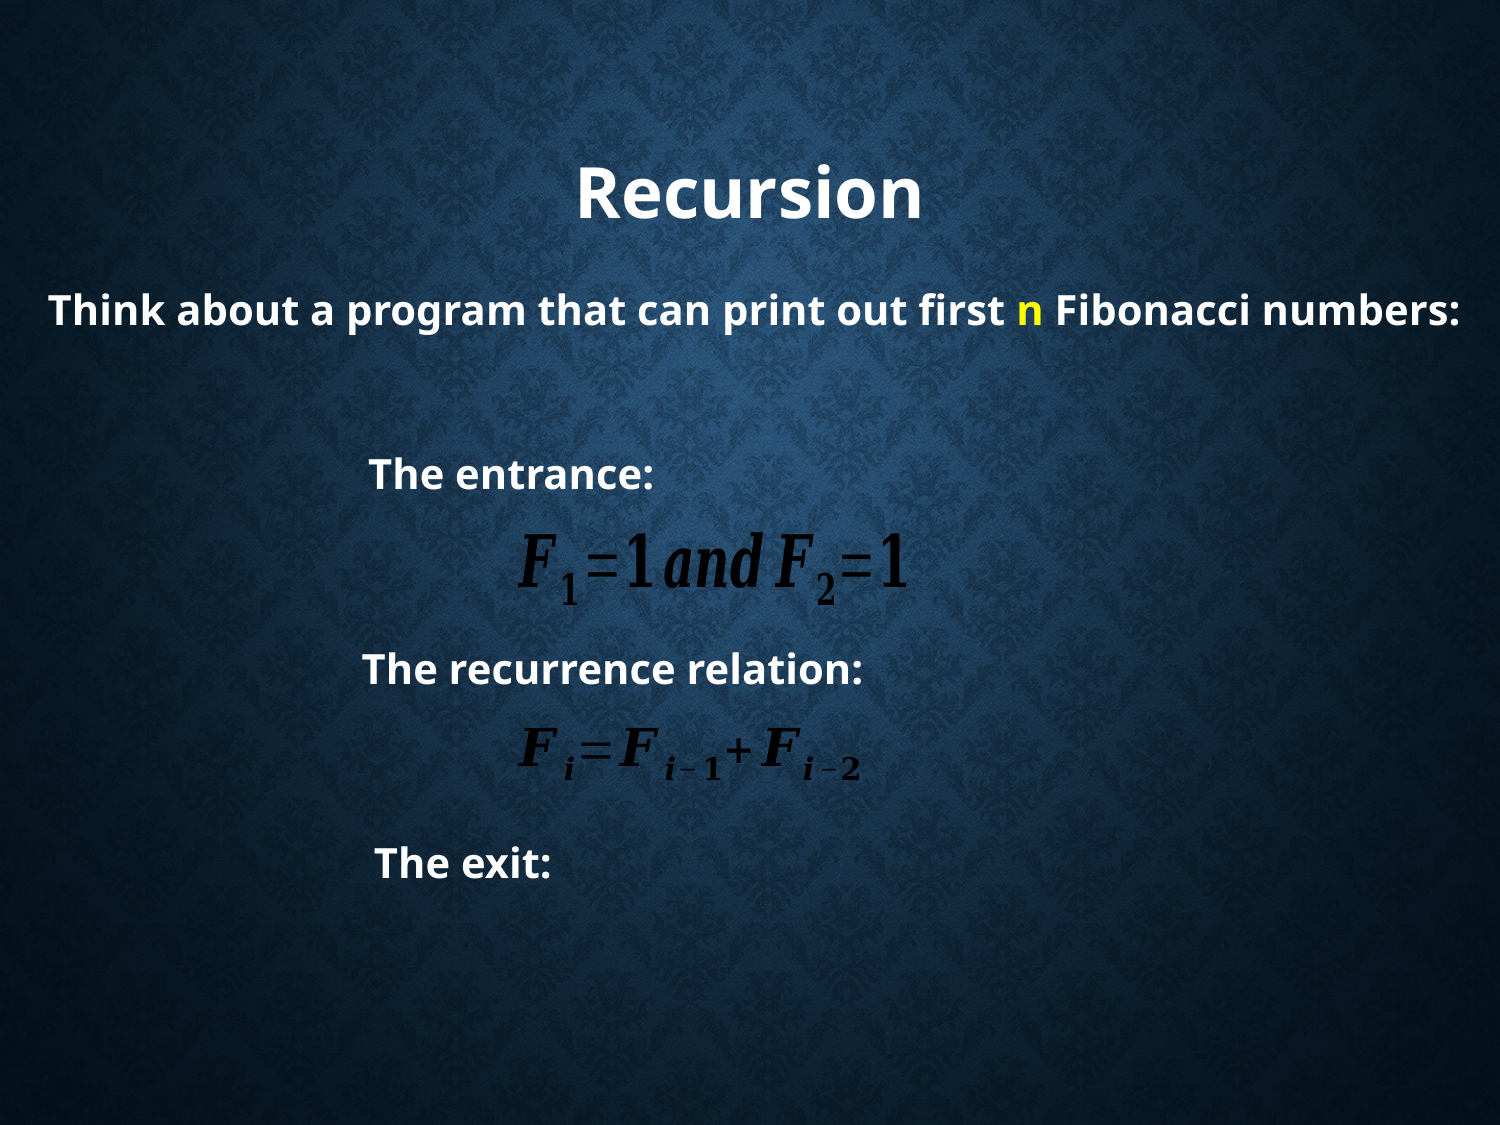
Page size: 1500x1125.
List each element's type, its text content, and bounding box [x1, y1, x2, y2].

text_box Recursion [113, 149, 1387, 300]
text_box The exit: [359, 829, 578, 895]
text_box The entrance: [353, 440, 681, 506]
text_box The recurrence relation: [346, 635, 890, 700]
text_box Think about a program that can print out first n Fibonacci numbers: [32, 251, 1476, 341]
